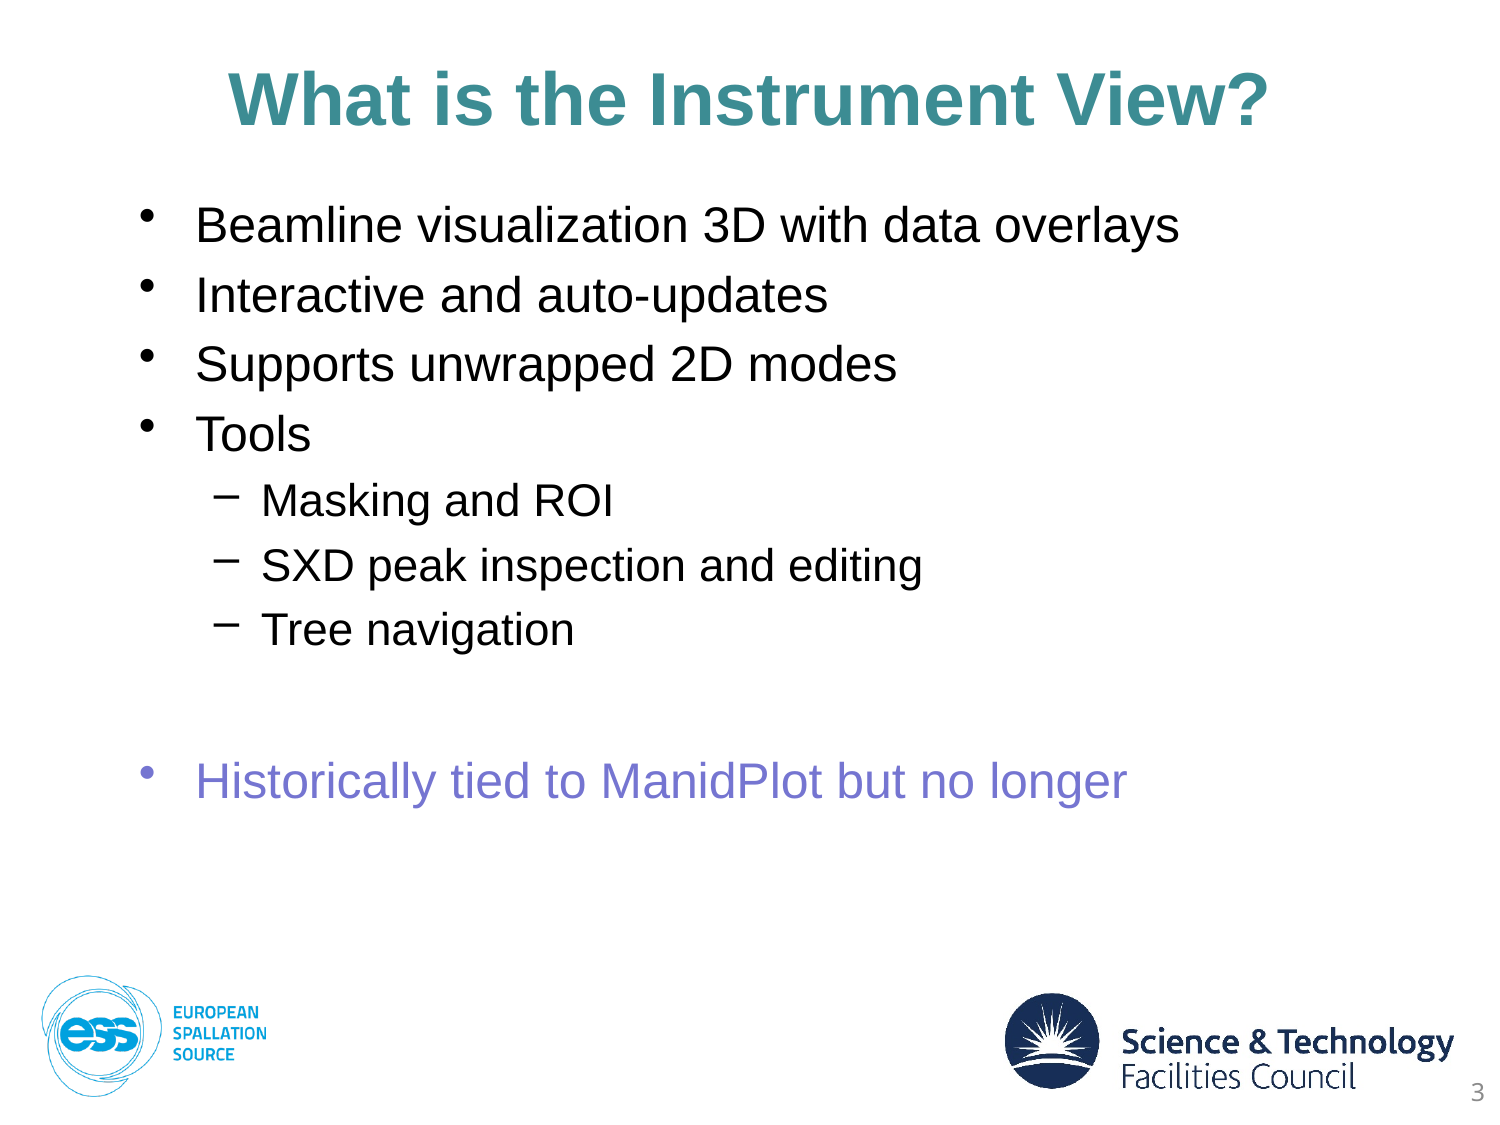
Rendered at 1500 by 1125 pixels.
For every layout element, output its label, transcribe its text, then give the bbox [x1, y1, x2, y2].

list Beamline visualization 3D with data overlays Interactive and auto-updates Supports unwrapped 2D modes Tools Masking and ROI SXD peak inspection and editing Tree navigation Historically tied to ManidPlot but no longer [123, 184, 1400, 905]
title What is the Instrument View? [0, 30, 1500, 161]
slide_number 3 [1387, 1064, 1500, 1124]
picture [41, 975, 266, 1097]
picture [1003, 991, 1454, 1090]
